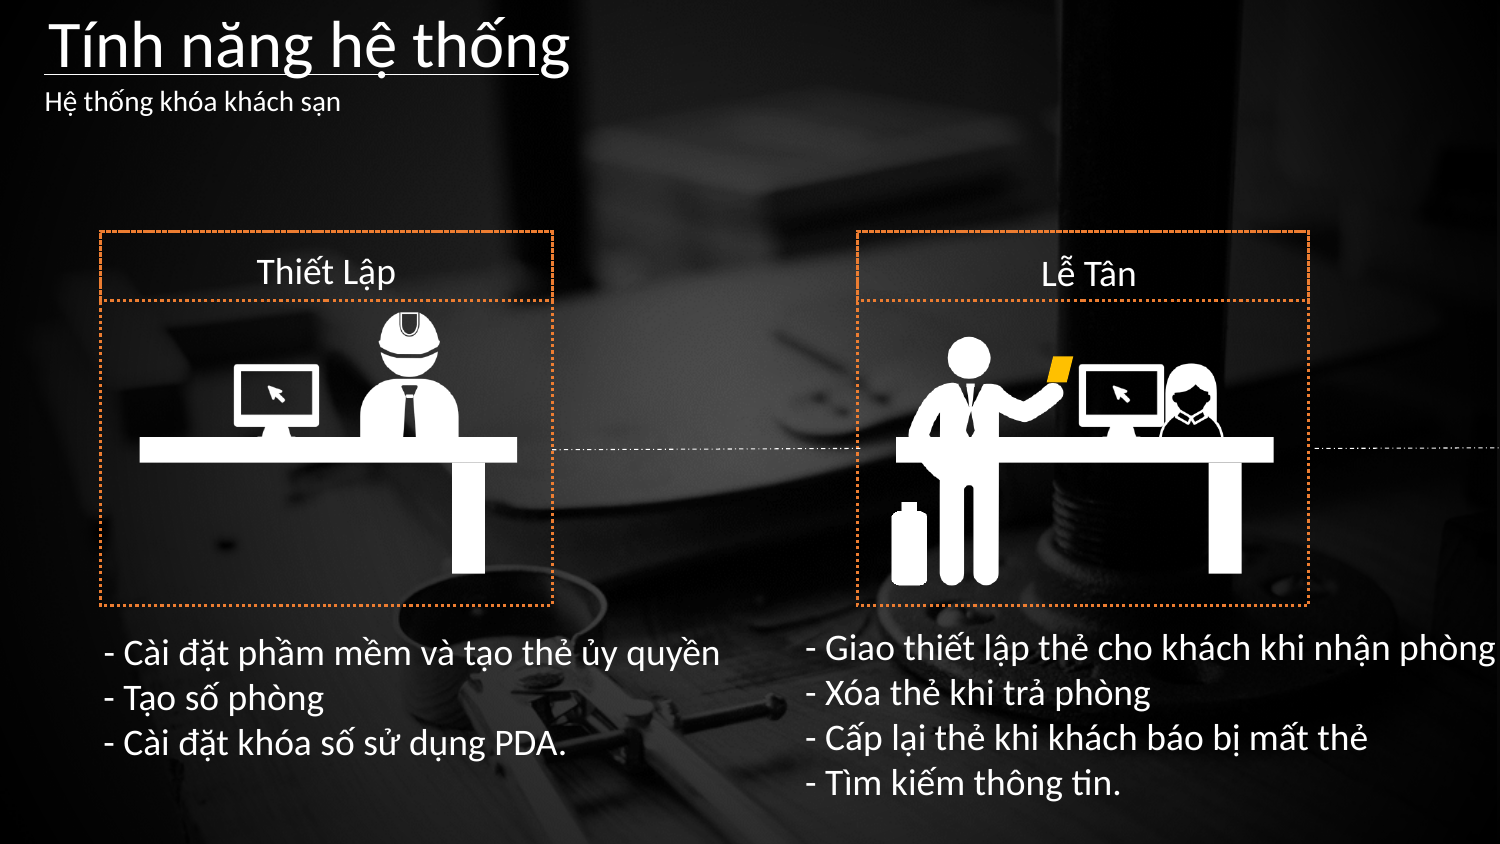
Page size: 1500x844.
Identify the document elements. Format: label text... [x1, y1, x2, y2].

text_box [100, 231, 579, 606]
text_box - Cài đặt phầm mềm và tạo thẻ ủy quyền - Tạo số phòng - Cài đặt khóa số sử dụng PDA. [88, 620, 745, 771]
picture [414, 450, 1085, 805]
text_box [857, 231, 1309, 606]
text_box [29, 0, 661, 125]
picture [419, 39, 1081, 448]
text_box - Giao thiết lập thẻ cho khách khi nhận phòng - Xóa thẻ khi trả phòng - Cấp lại thẻ khi khách báo bị mất thẻ - Tìm kiếm thông tin. [790, 615, 1500, 811]
